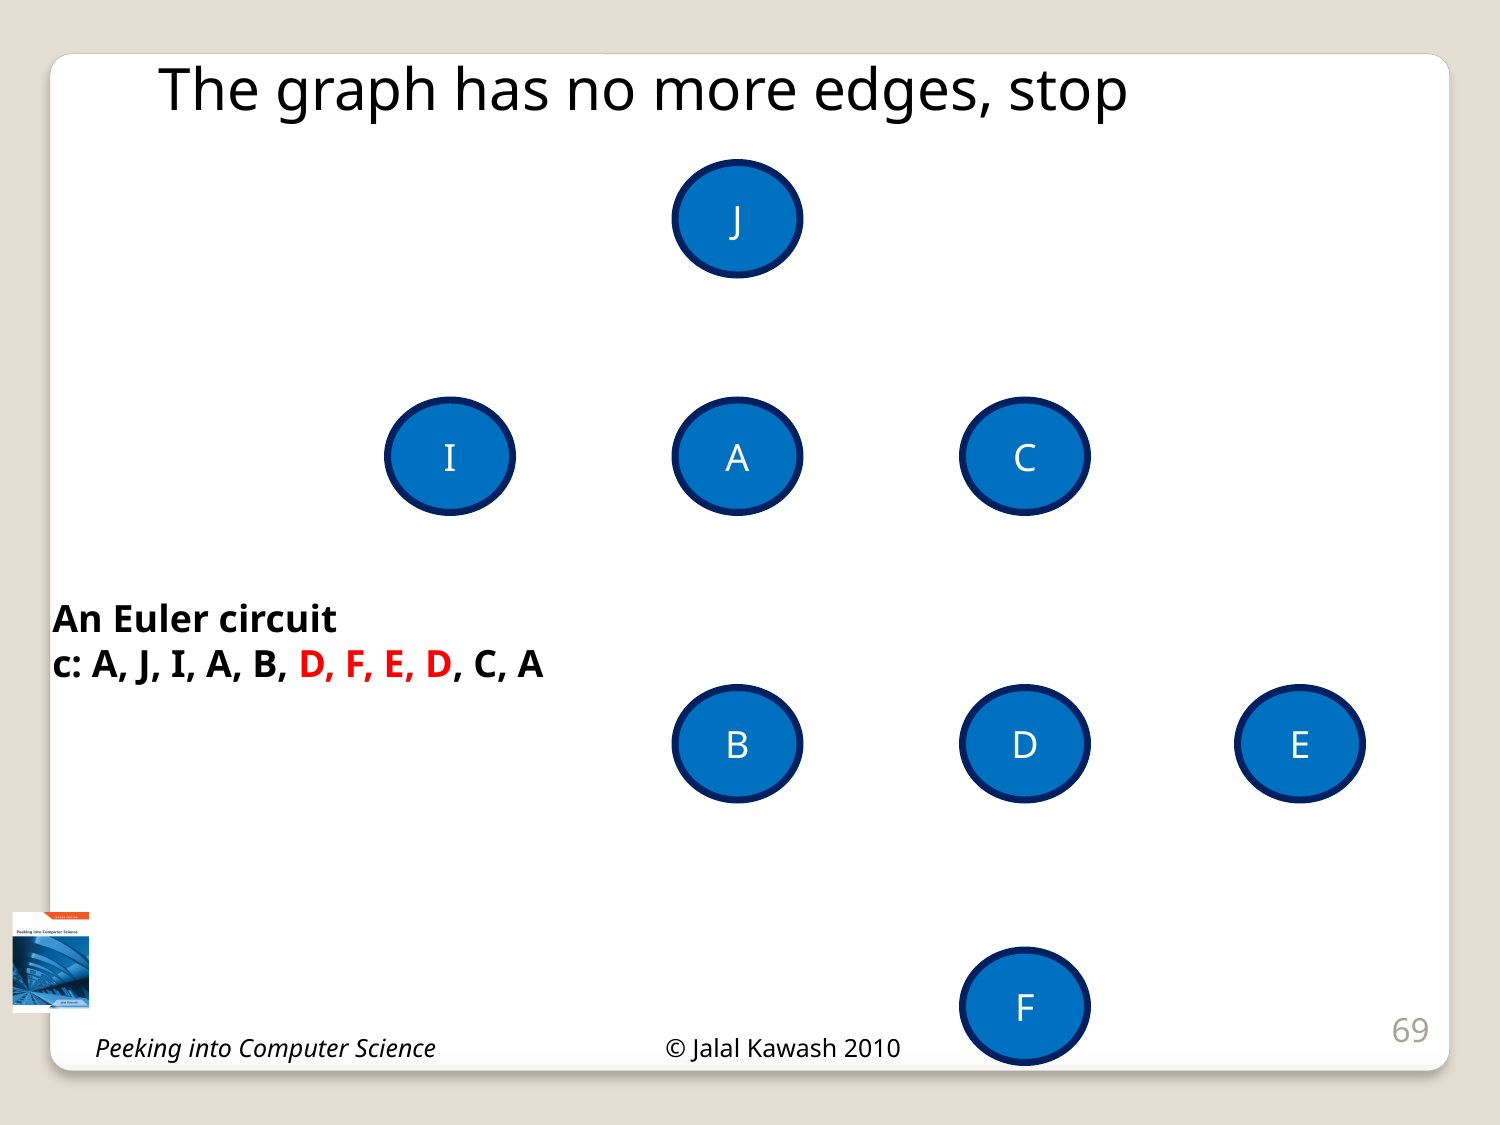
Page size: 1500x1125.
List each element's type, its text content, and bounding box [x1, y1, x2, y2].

text_box An Euler circuit c: A, J, I, A, B, D, F, E, D, C, A [37, 587, 763, 693]
text_box J [671, 159, 804, 279]
text_box I [384, 396, 517, 516]
text_box F [958, 946, 1091, 1067]
slide_number 69 [1369, 1002, 1445, 1063]
text_box E [1234, 684, 1367, 804]
text_box B [671, 688, 804, 804]
text_box A [671, 396, 804, 516]
list The graph has no more edges, stop [82, 37, 1426, 126]
picture [12, 912, 89, 1013]
text_box D [958, 684, 1091, 804]
text_box C [958, 396, 1091, 516]
